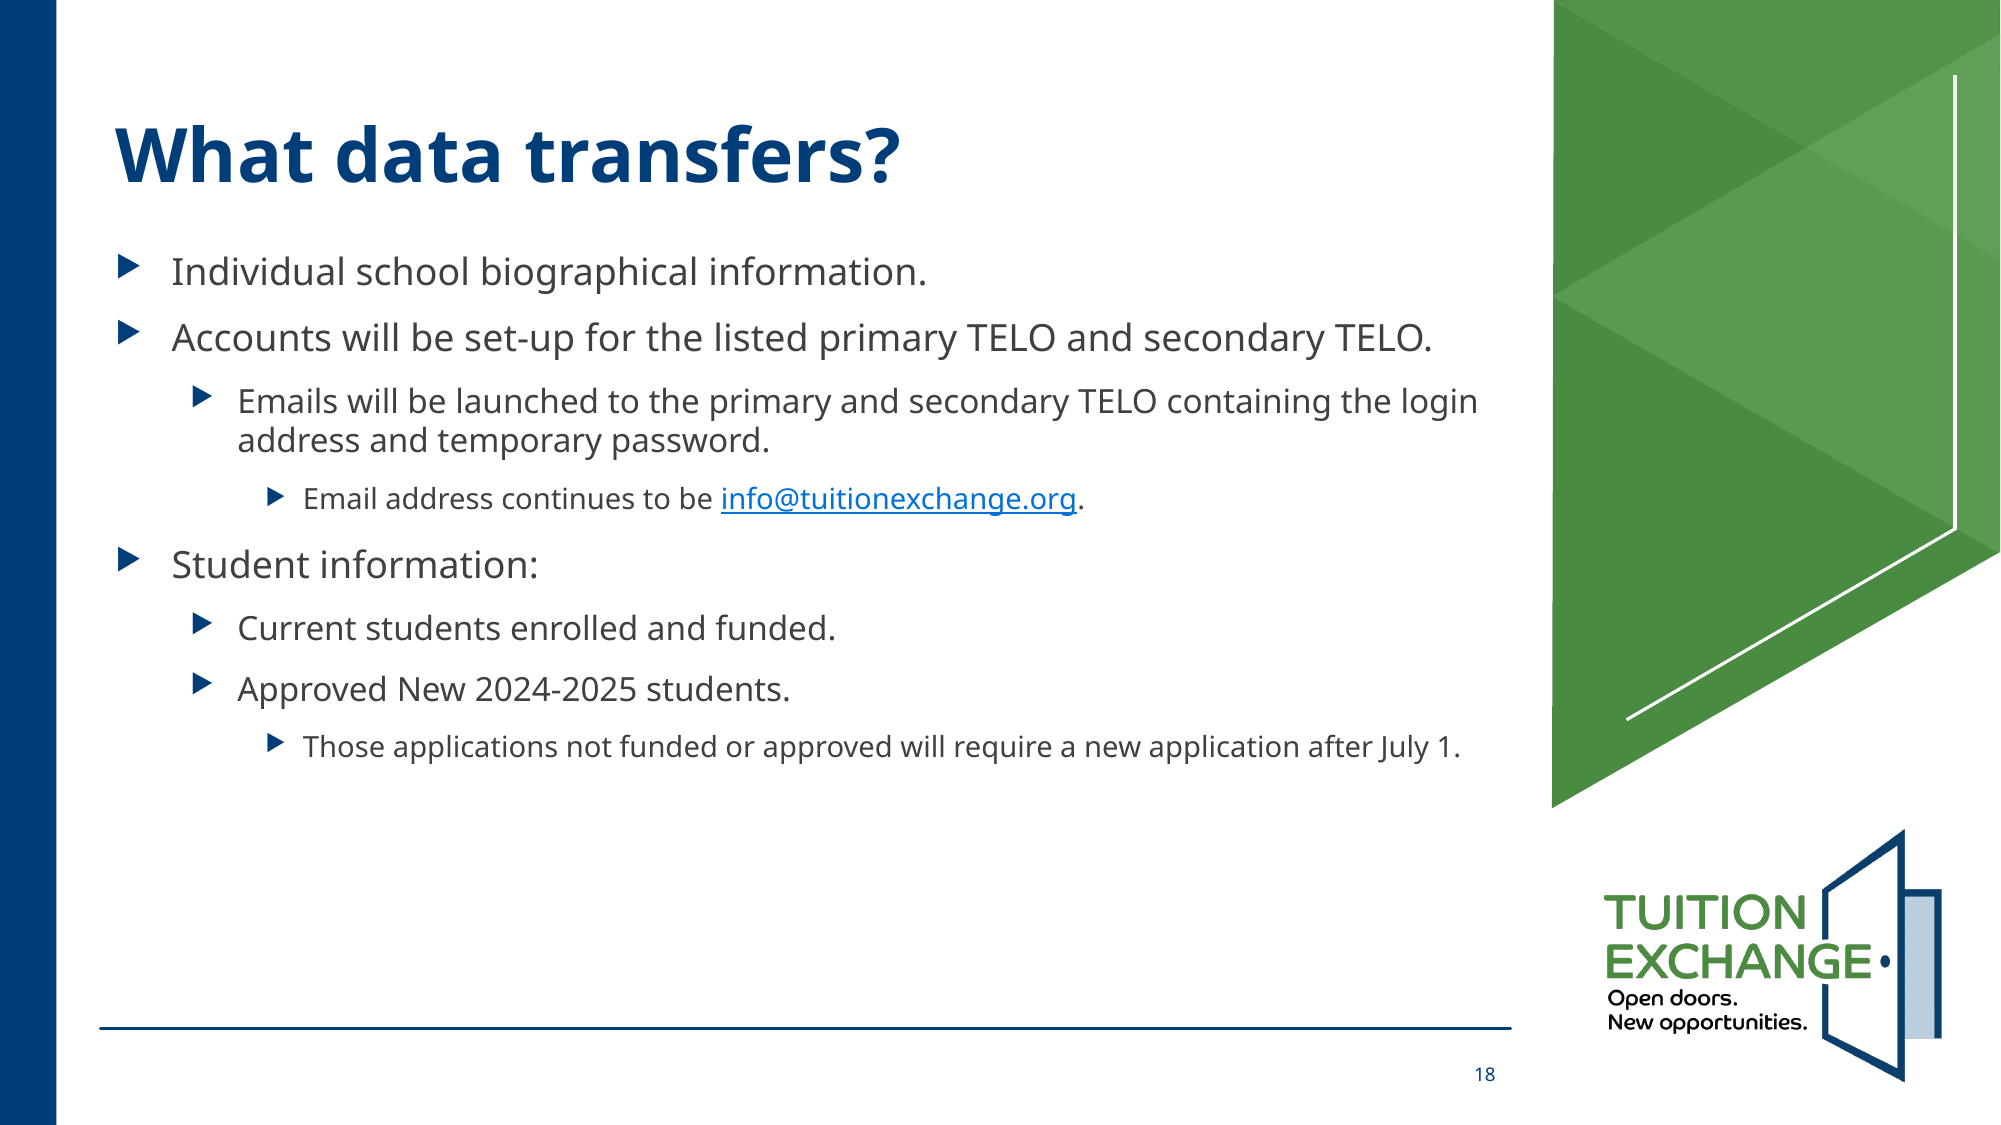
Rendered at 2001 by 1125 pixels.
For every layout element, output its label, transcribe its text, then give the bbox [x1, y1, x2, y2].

picture [1594, 816, 1957, 1095]
title What data transfers? [100, 99, 1511, 240]
slide_number 18 [1398, 1045, 1511, 1106]
list Individual school biographical information. Accounts will be set-up for the listed primary TELO and secondary TELO. Emails will be launched to the primary and secondary TELO containing the login address and temporary password. Email address continues to be info@tuitionexchange.org. Student information: Current students enrolled and funded. Approved New 2024-2025 students. Those applications not funded or approved will require a new application after July 1. [100, 240, 1511, 992]
